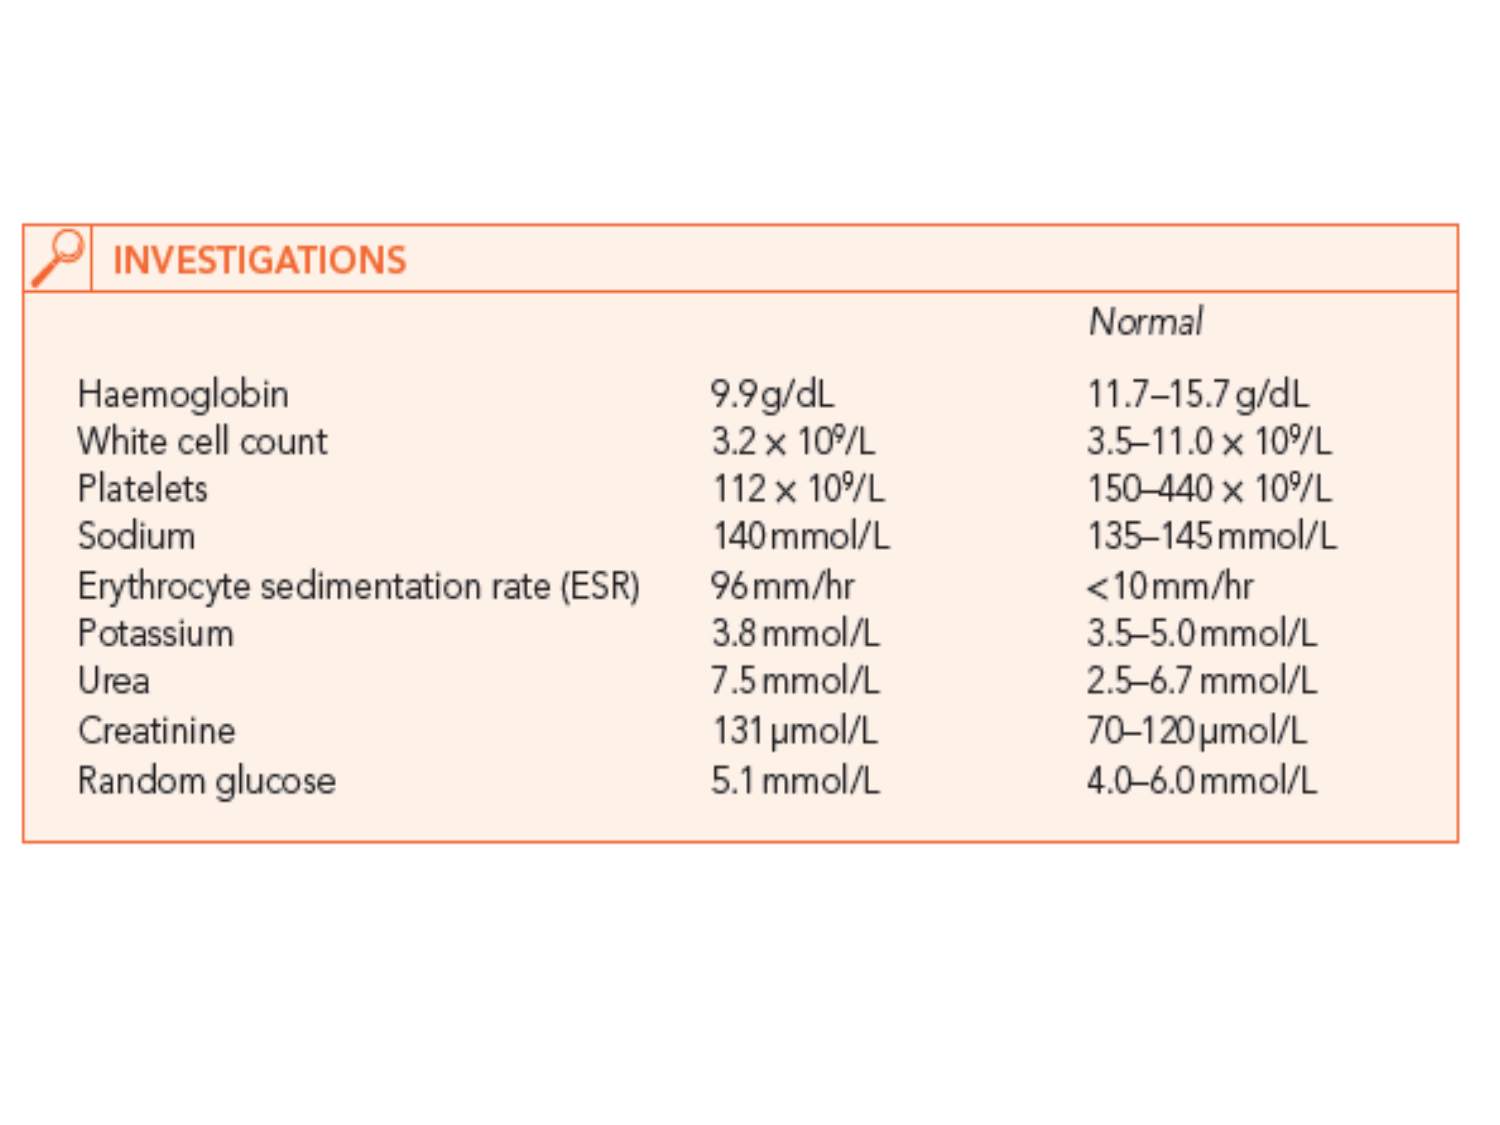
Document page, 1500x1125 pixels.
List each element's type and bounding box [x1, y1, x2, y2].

picture [0, 212, 1463, 876]
